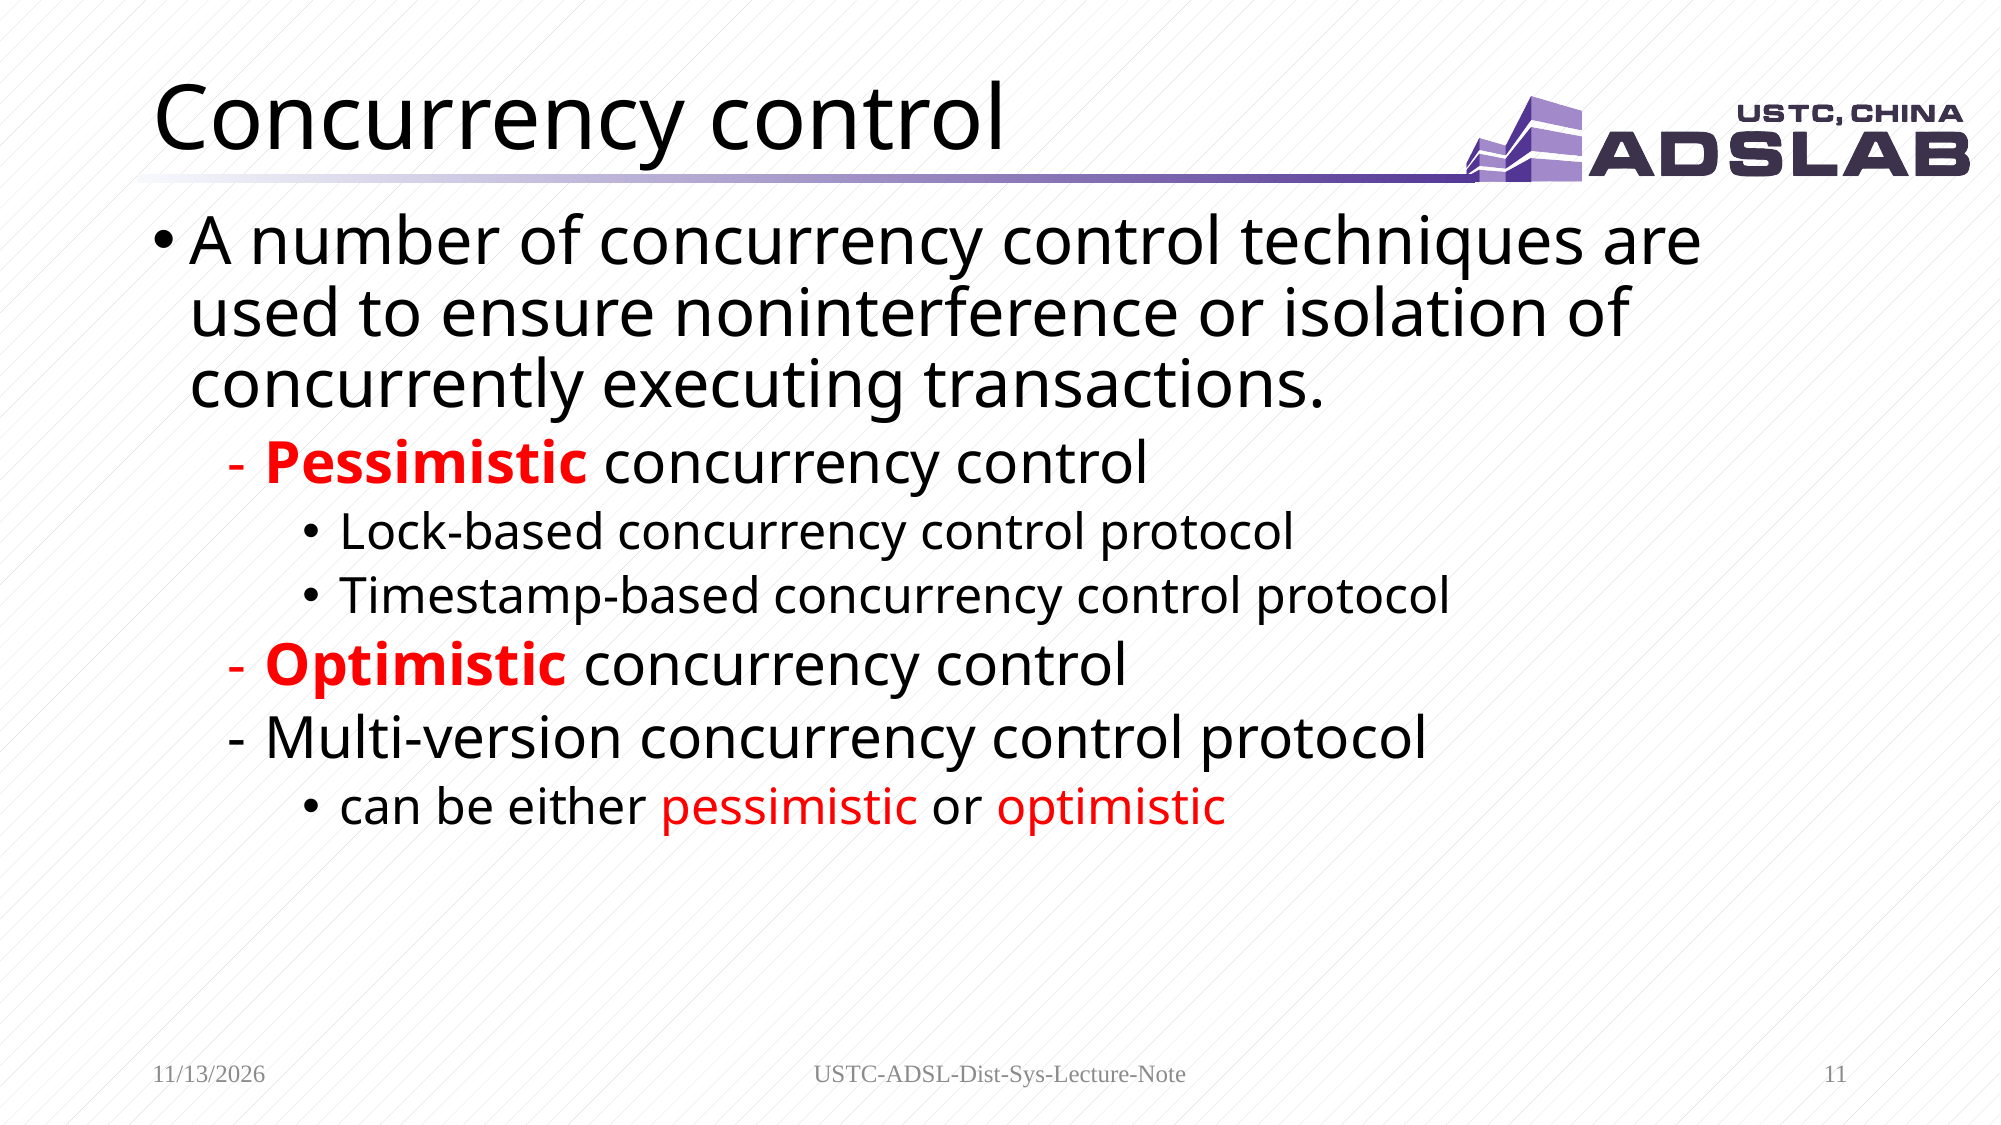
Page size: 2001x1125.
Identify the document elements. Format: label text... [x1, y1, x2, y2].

list A number of concurrency control techniques are used to ensure noninterference or isolation of concurrently executing transactions. Pessimistic concurrency control Lock-based concurrency control protocol Timestamp-based concurrency control protocol Optimistic concurrency control Multi-version concurrency control protocol can be either pessimistic or optimistic [137, 199, 1863, 1014]
title Concurrency control [137, 63, 1863, 177]
picture [1470, 93, 1976, 183]
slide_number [137, 1042, 588, 1103]
footer USTC-ADSL-Dist-Sys-Lecture-Note [662, 1042, 1338, 1103]
